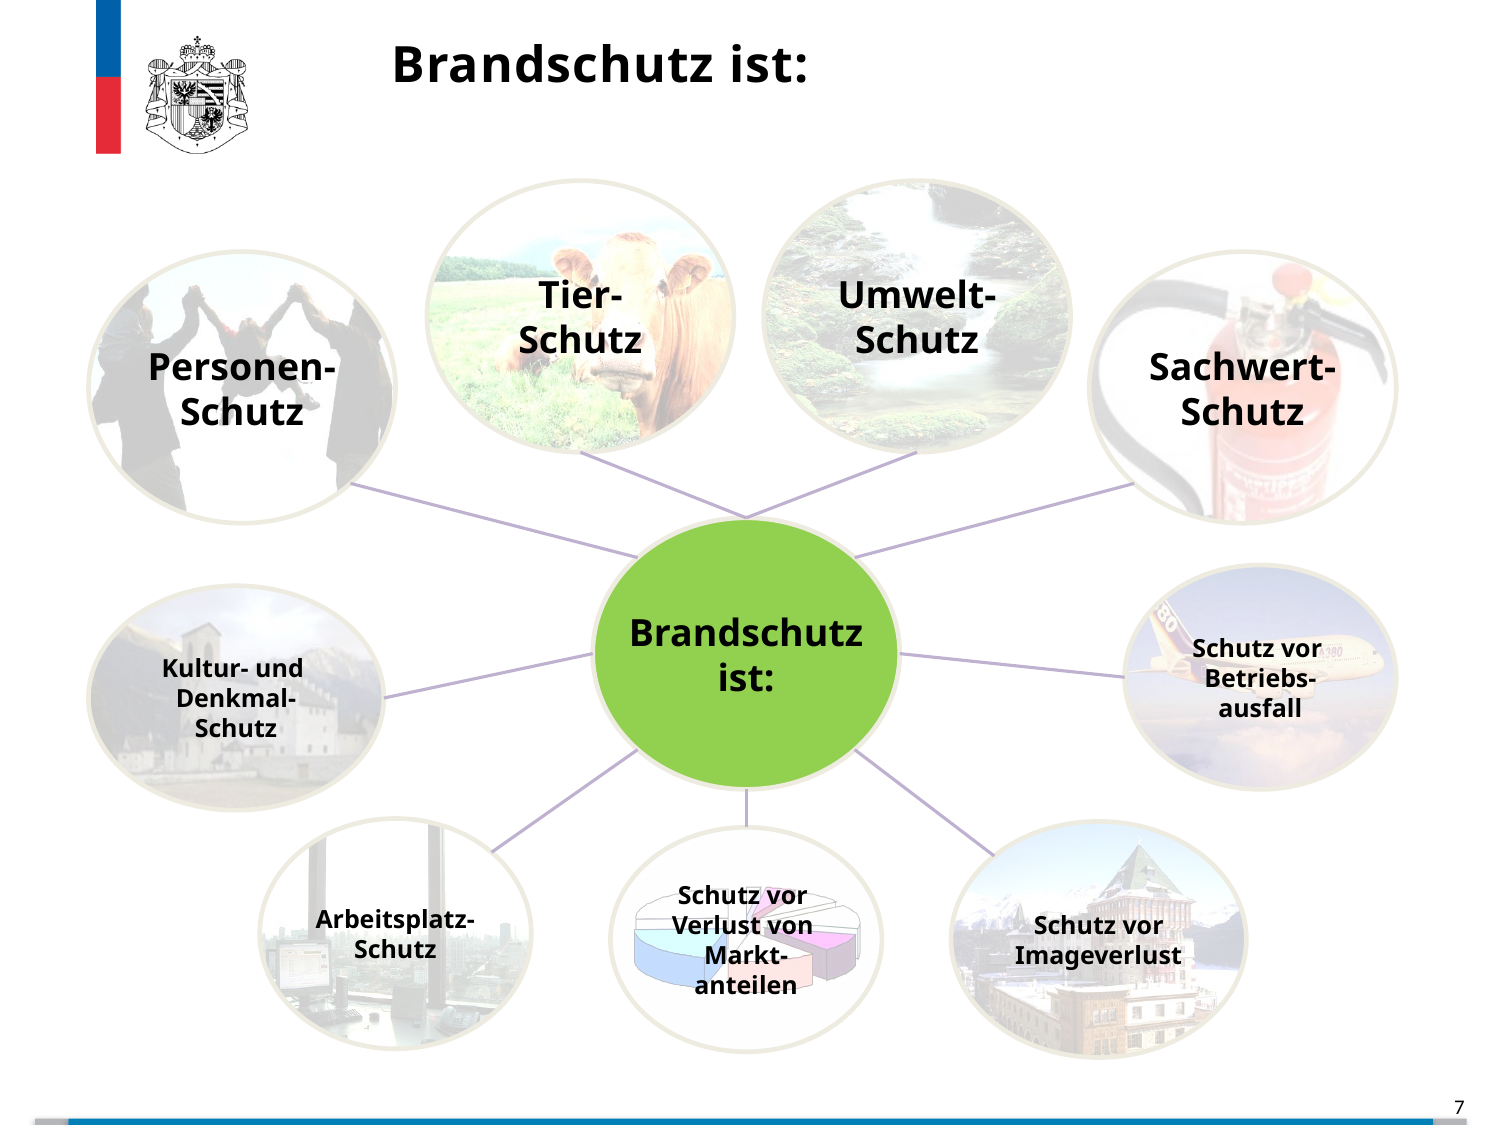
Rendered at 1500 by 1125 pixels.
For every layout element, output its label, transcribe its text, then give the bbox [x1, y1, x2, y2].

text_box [745, 451, 918, 519]
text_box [383, 653, 593, 699]
text_box Tier- Schutz [426, 180, 734, 453]
text_box Kultur- und Denkmal- Schutz [88, 585, 384, 811]
text_box Schutz vor Verlust von Markt- anteilen [610, 827, 882, 1052]
text_box Sachwert- Schutz [1089, 251, 1397, 524]
text_box Schutz vor Betriebs- ausfall [1125, 564, 1397, 790]
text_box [854, 749, 995, 857]
text_box Schutz vor Imageverlust [951, 821, 1247, 1058]
text_box Umwelt- Schutz [763, 180, 1071, 453]
picture [96, 0, 248, 154]
slide_number 7 [1129, 1075, 1480, 1125]
subtitle Brandschutz ist: [391, 32, 1432, 124]
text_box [580, 452, 743, 519]
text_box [350, 483, 638, 558]
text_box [854, 483, 1135, 558]
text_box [899, 653, 1125, 678]
text_box Personen- Schutz [88, 251, 396, 524]
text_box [491, 749, 638, 853]
text_box Brandschutz ist: [592, 526, 900, 790]
text_box Arbeitsplatz- Schutz [259, 818, 532, 1049]
